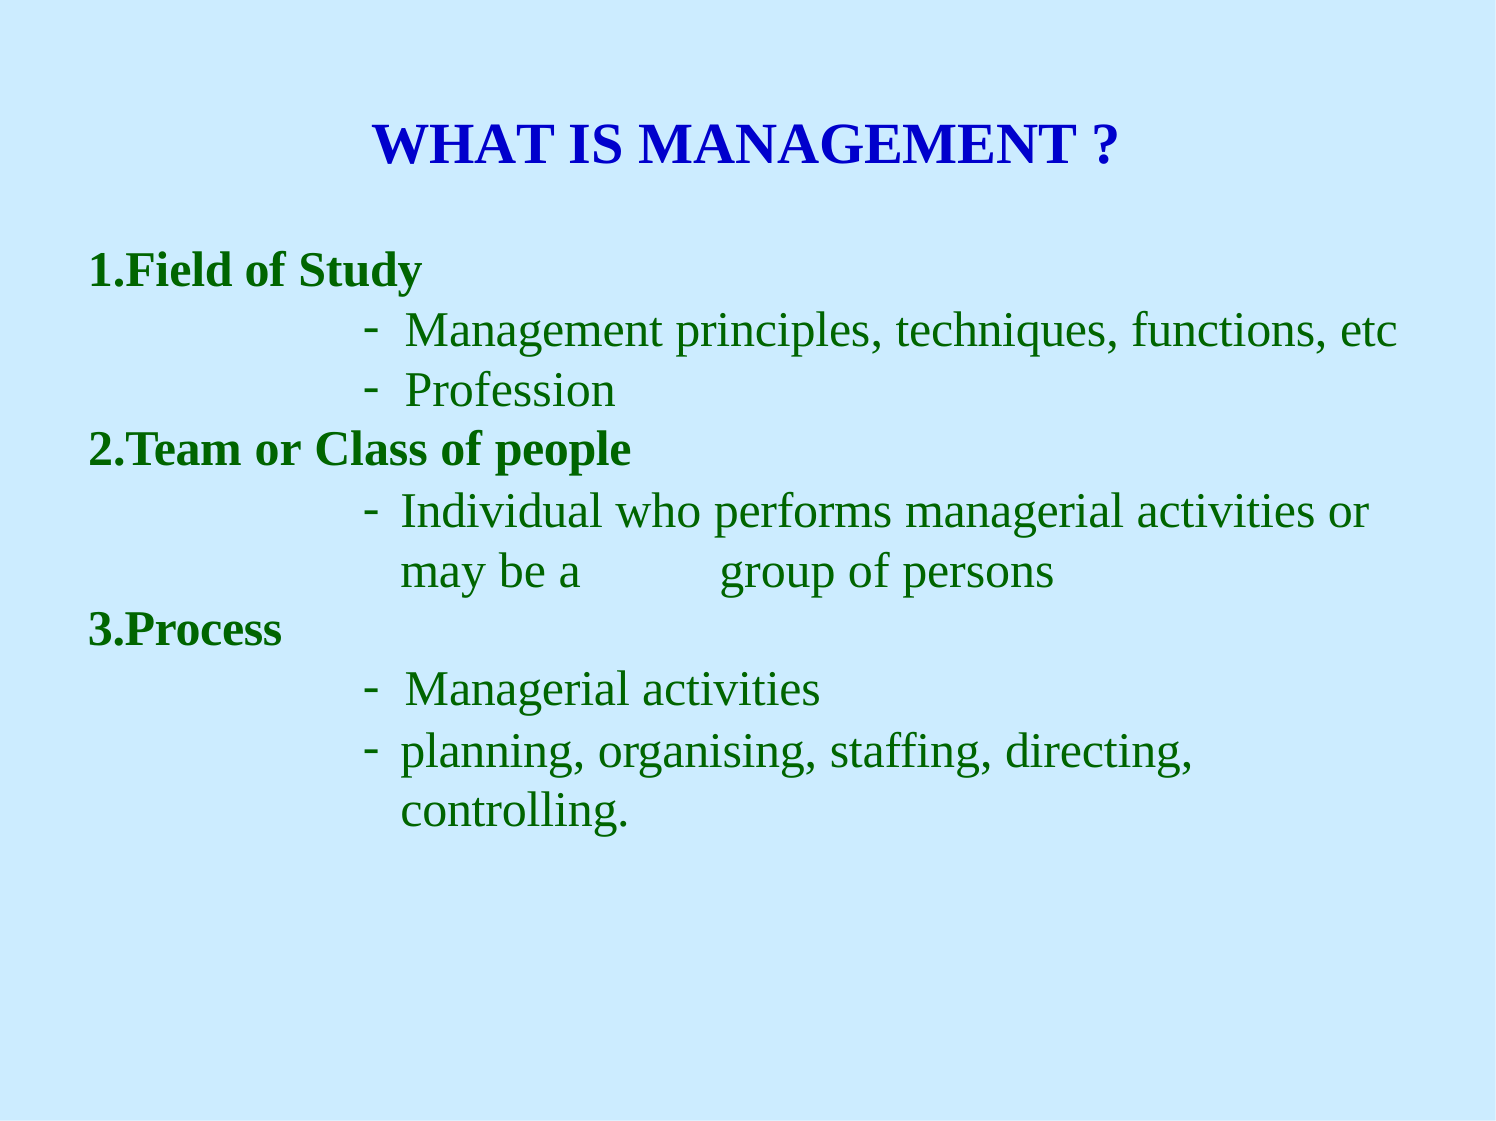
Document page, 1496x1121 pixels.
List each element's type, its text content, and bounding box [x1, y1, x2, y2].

text_box Field of Study Management principles, techniques, functions, etc Profession Team or Class of people Individual who performs managerial activities or may be a group of persons 3.Process Managerial activities planning, organising, staffing, directing, controlling. [85, 236, 1410, 837]
title WHAT IS MANAGEMENT ? [92, 105, 1404, 236]
